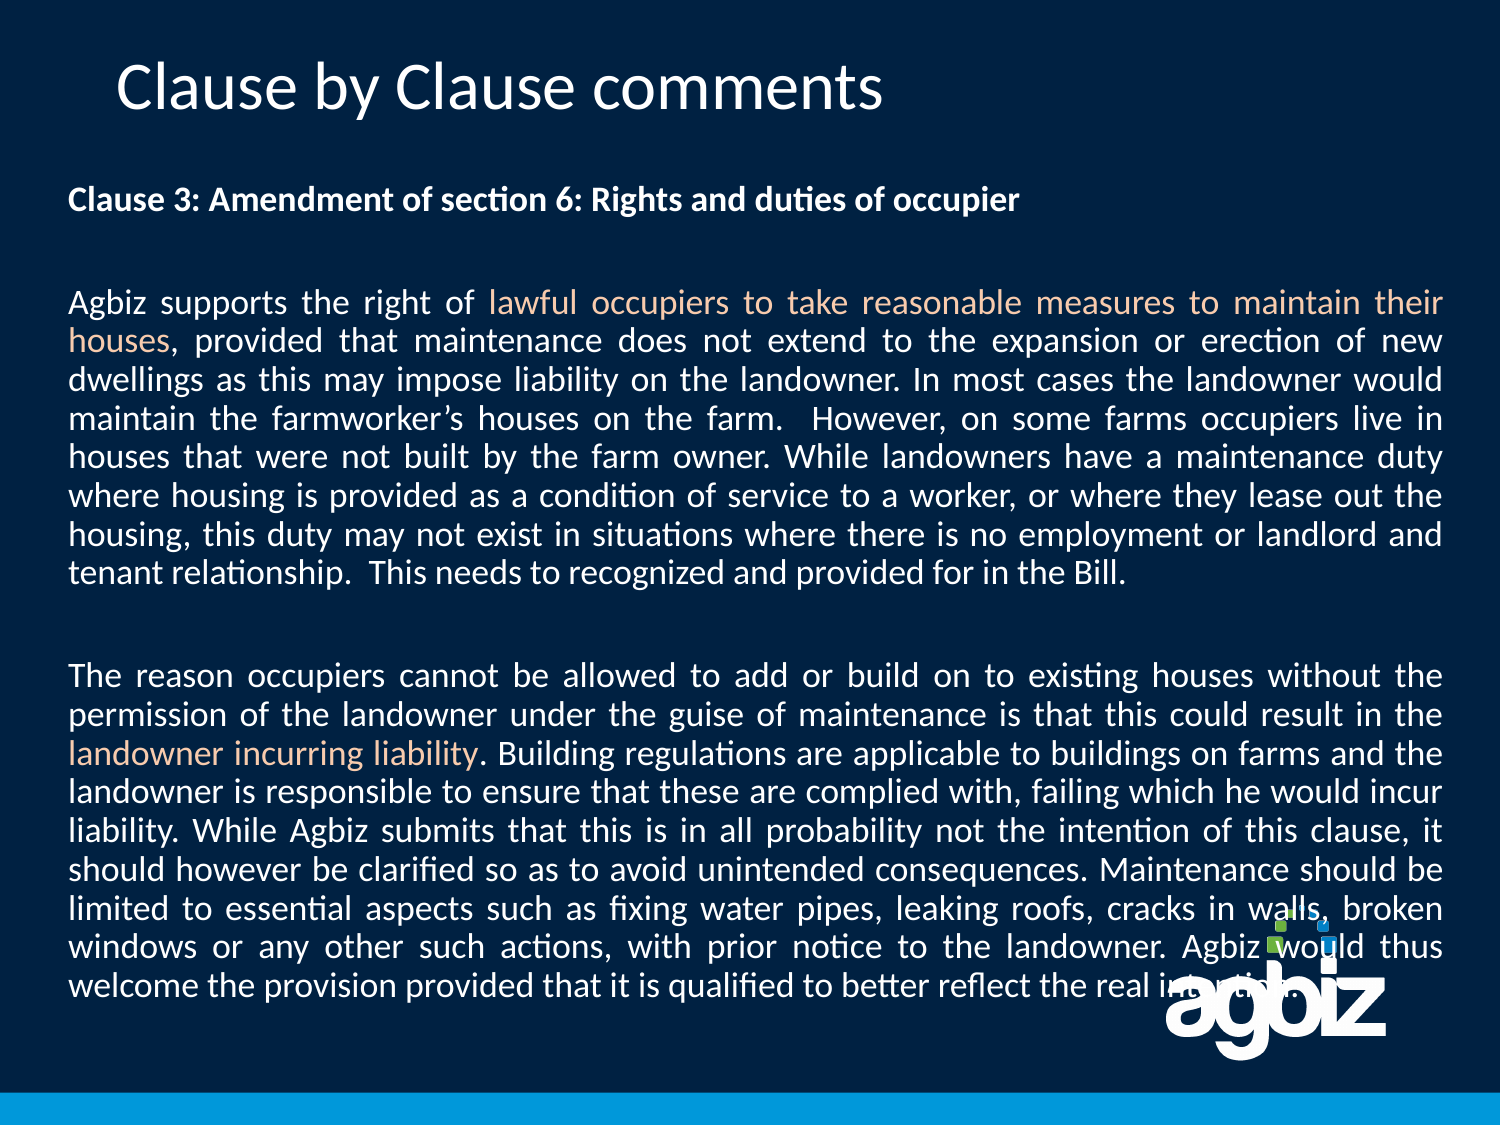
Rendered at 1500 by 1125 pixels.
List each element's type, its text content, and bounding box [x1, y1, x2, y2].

picture [1166, 1014, 1392, 1074]
list Clause 3: Amendment of section 6: Rights and duties of occupier Agbiz supports the right of lawful occupiers to take reasonable measures to maintain their houses, provided that maintenance does not extend to the expansion or erection of new dwellings as this may impose liability on the landowner. In most cases the landowner would maintain the farmworker’s houses on the farm. However, on some farms occupiers live in houses that were not built by the farm owner. While landowners have a maintenance duty where housing is provided as a condition of service to a worker, or where they lease out the housing, this duty may not exist in situations where there is no employment or landlord and tenant relationship. This needs to recognized and provided for in the Bill. The reason occupiers cannot be allowed to add or build on to existing houses without the permission of the landowner under the guise of maintenance is that this could result in the landowner incurring liability. Building regulations are applicable to buildings on farms and the landowner is responsible to ensure that these are complied with, failing which he would incur liability. While Agbiz submits that this is in all probability not the intention of this clause, it should however be clarified so as to avoid unintended consequences. Maintenance should be limited to essential aspects such as fixing water pipes, leaking roofs, cracks in walls, broken windows or any other such actions, with prior notice to the landowner. Agbiz would thus welcome the provision provided that it is qualified to better reflect the real intention. [53, 172, 1459, 1014]
title Clause by Clause comments [101, 42, 1396, 132]
